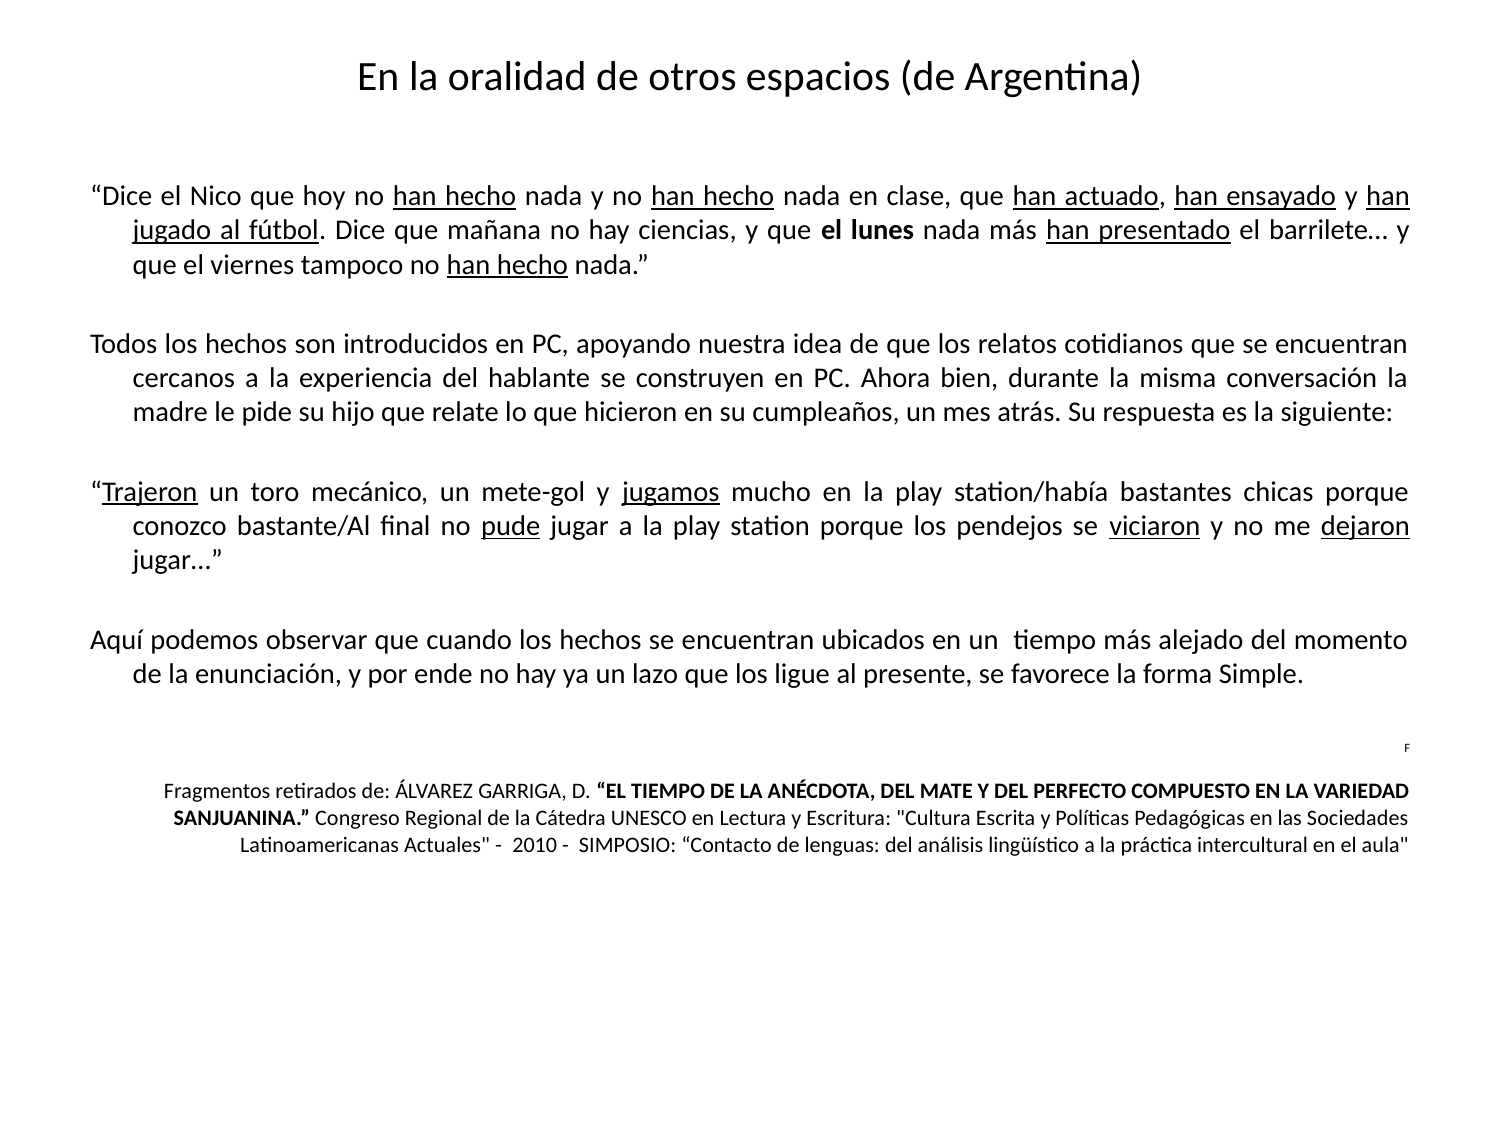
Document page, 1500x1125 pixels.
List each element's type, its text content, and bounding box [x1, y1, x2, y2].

list “Dice el Nico que hoy no han hecho nada y no han hecho nada en clase, que han actuado, han ensayado y han jugado al fútbol. Dice que mañana no hay ciencias, y que el lunes nada más han presentado el barrilete… y que el viernes tampoco no han hecho nada.” Todos los hechos son introducidos en PC, apoyando nuestra idea de que los relatos cotidianos que se encuentran cercanos a la experiencia del hablante se construyen en PC. Ahora bien, durante la misma conversación la madre le pide su hijo que relate lo que hicieron en su cumpleaños, un mes atrás. Su respuesta es la siguiente: “Trajeron un toro mecánico, un mete-gol y jugamos mucho en la play station/había bastantes chicas porque conozco bastante/Al final no pude jugar a la play station porque los pendejos se viciaron y no me dejaron jugar…” Aquí podemos observar que cuando los hechos se encuentran ubicados en un tiempo más alejado del momento de la enunciación, y por ende no hay ya un lazo que los ligue al presente, se favorece la forma Simple. F Fragmentos retirados de: ÁLVAREZ GARRIGA, D. “EL TIEMPO DE LA ANÉCDOTA, DEL MATE Y DEL PERFECTO COMPUESTO EN LA VARIEDAD SANJUANINA.” Congreso Regional de la Cátedra UNESCO en Lectura y Escritura: "Cultura Escrita y Políticas Pedagógicas en las Sociedades Latinoamericanas Actuales" - 2010 - SIMPOSIO: “Contacto de lenguas: del análisis lingüístico a la práctica intercultural en el aula" [75, 149, 1425, 988]
title En la oralidad de otros espacios (de Argentina) [75, 45, 1425, 102]
